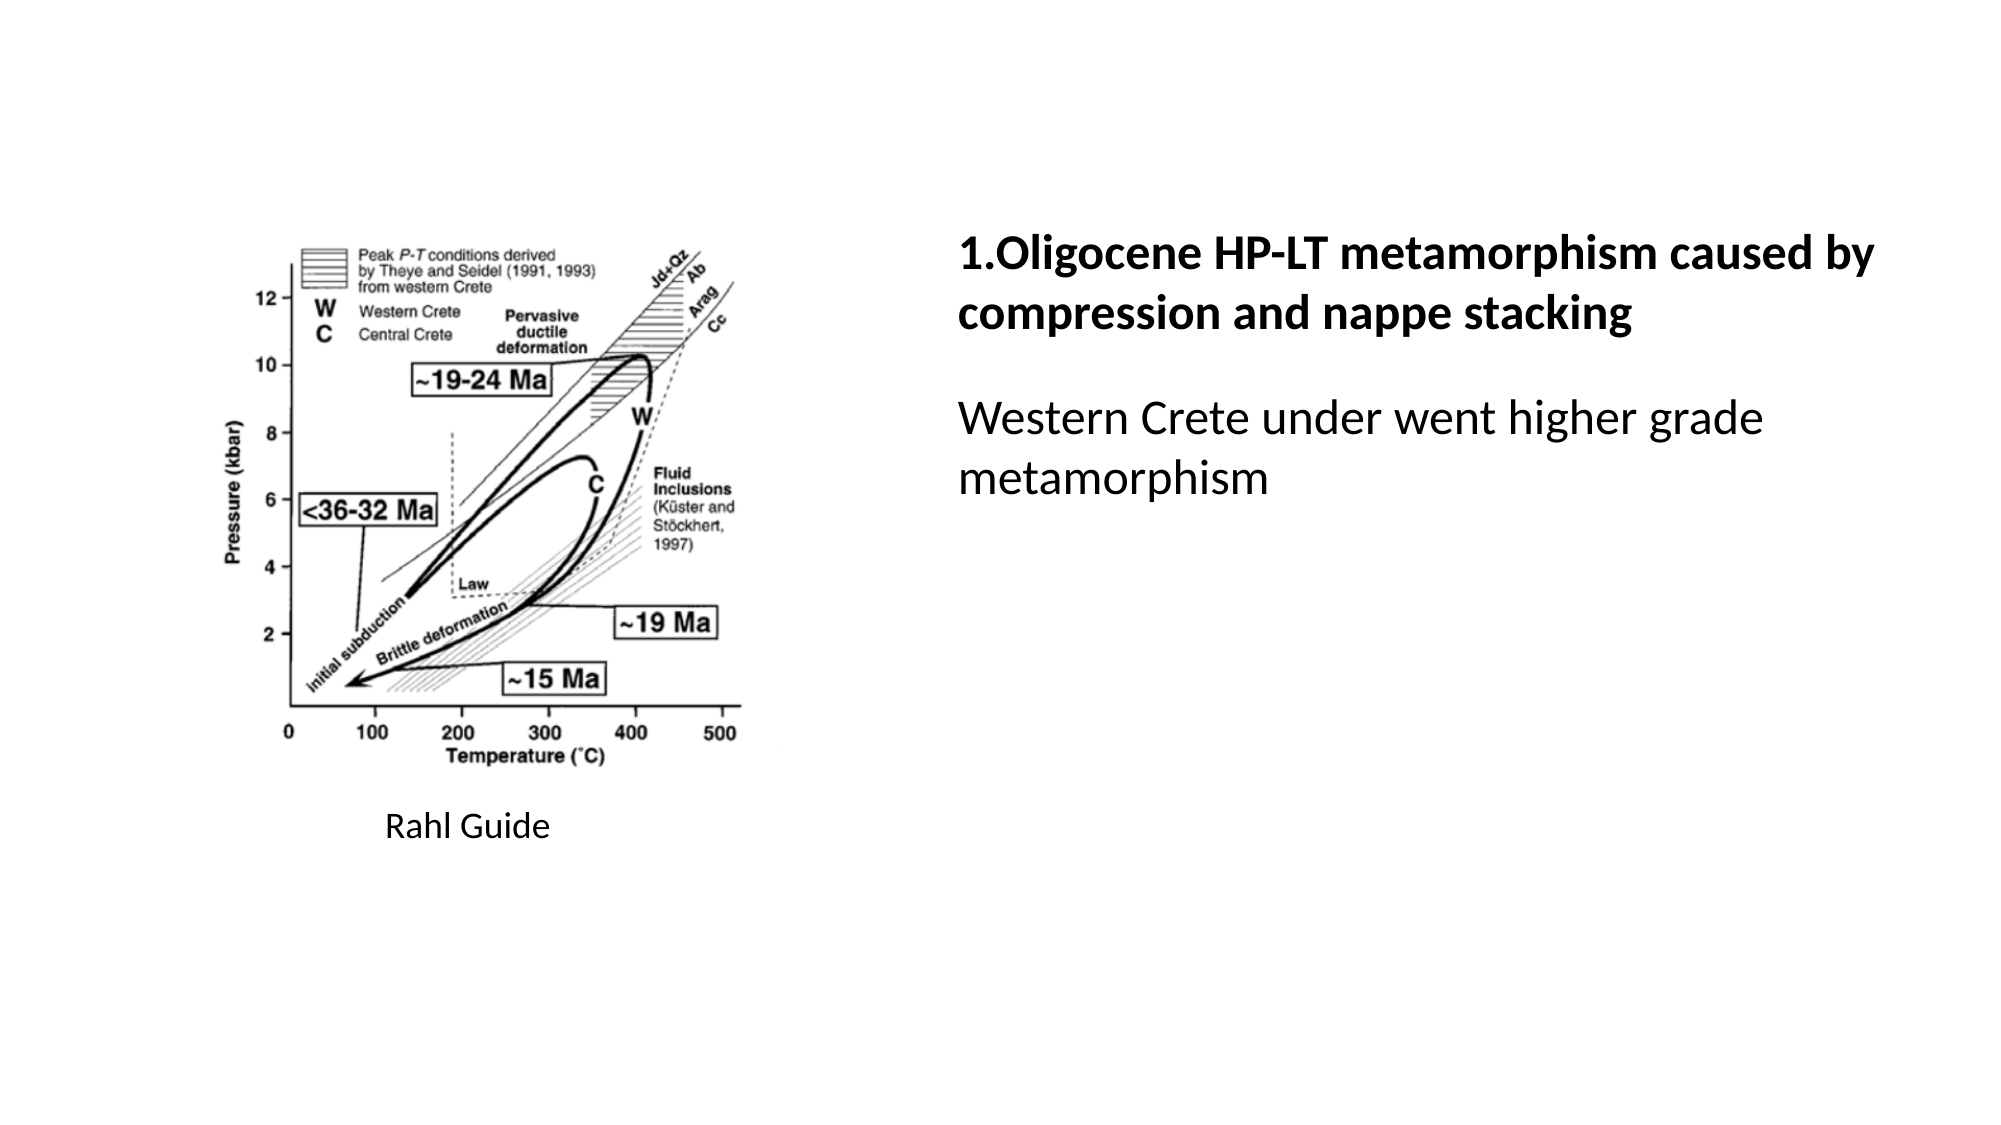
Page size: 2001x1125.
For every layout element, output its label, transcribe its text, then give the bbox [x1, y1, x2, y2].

text_box 1.Oligocene HP-LT metamorphism caused by compression and nappe stacking Western Crete under went higher grade metamorphism [943, 212, 1914, 512]
text_box Rahl Guide [370, 794, 796, 854]
picture [216, 235, 779, 795]
